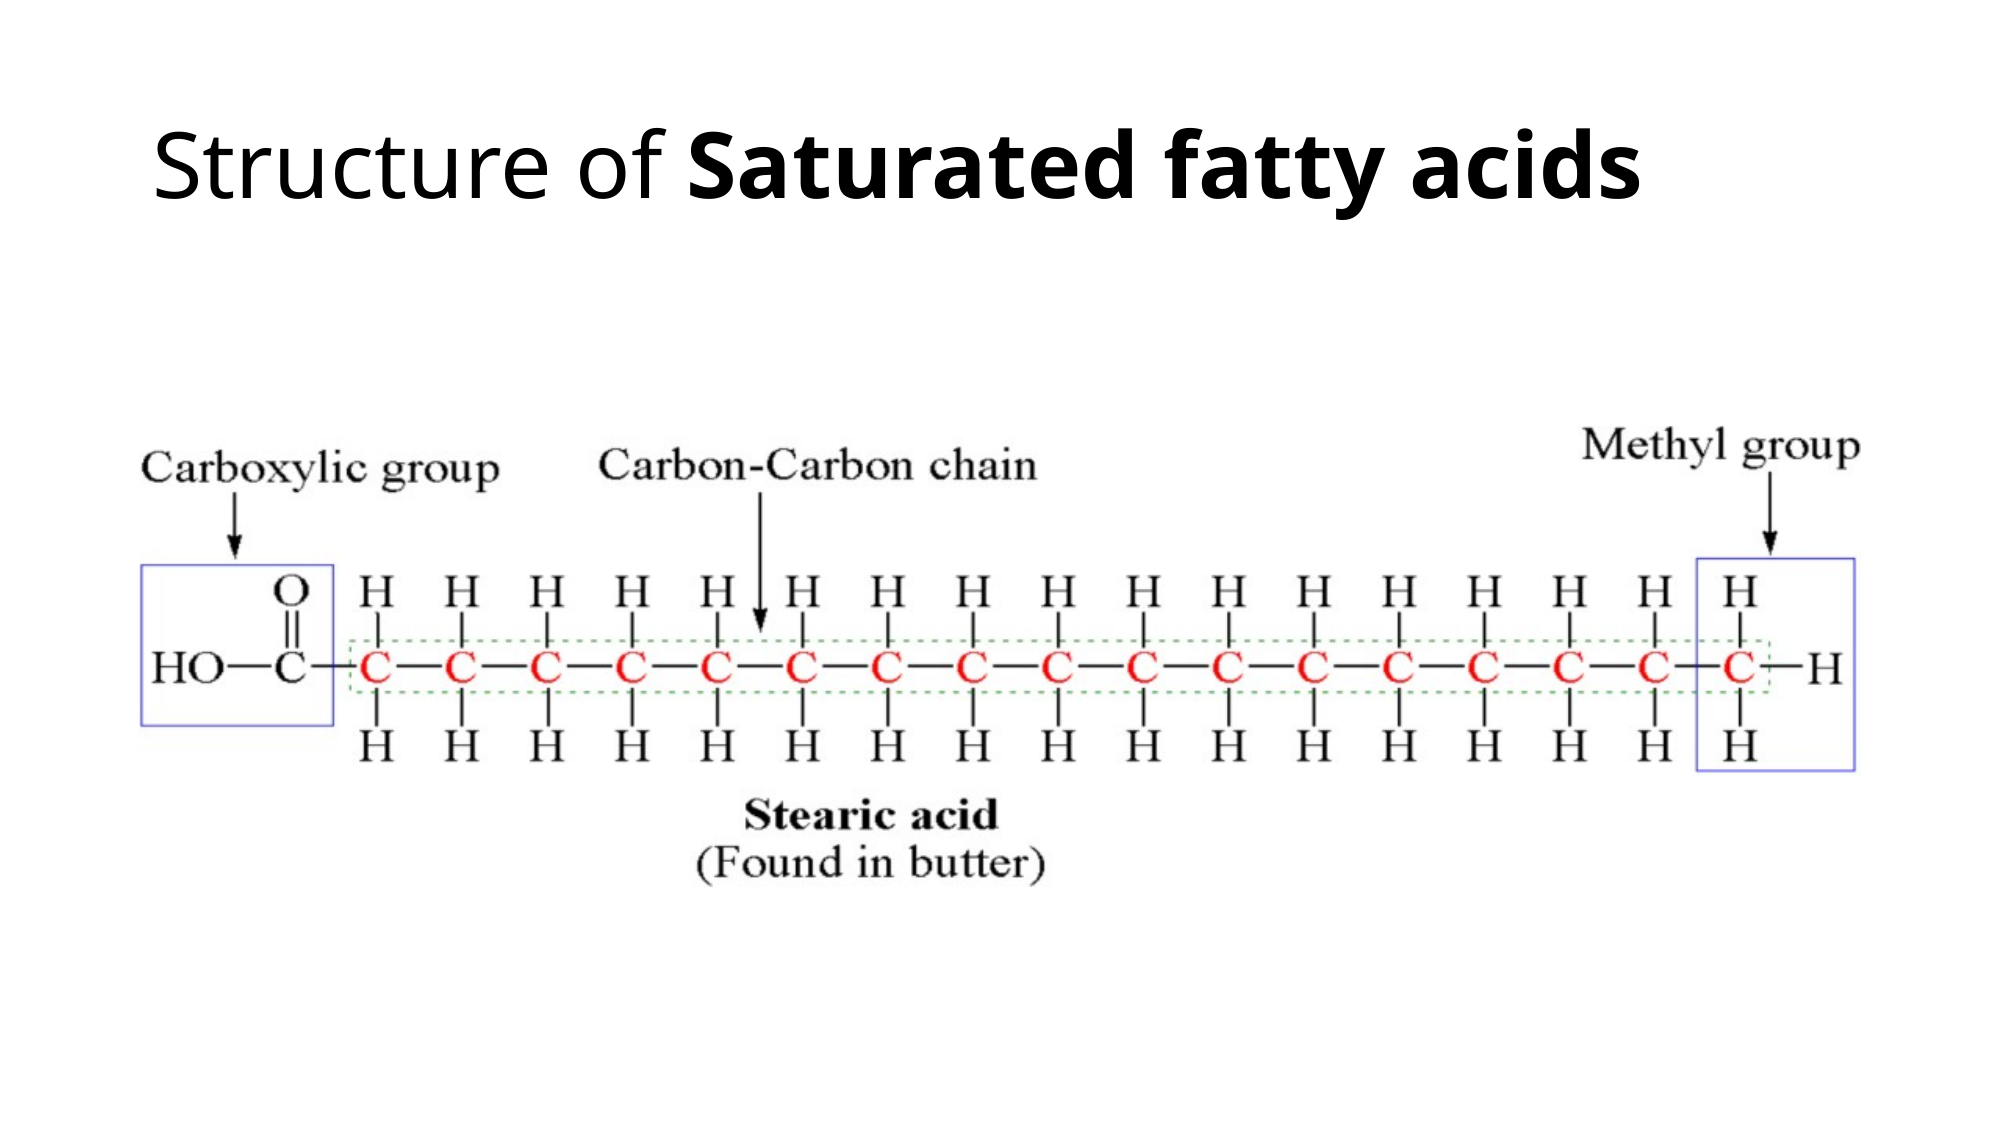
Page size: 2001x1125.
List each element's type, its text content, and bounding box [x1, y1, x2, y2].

title Structure of Saturated fatty acids [137, 59, 1863, 278]
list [139, 425, 1861, 887]
